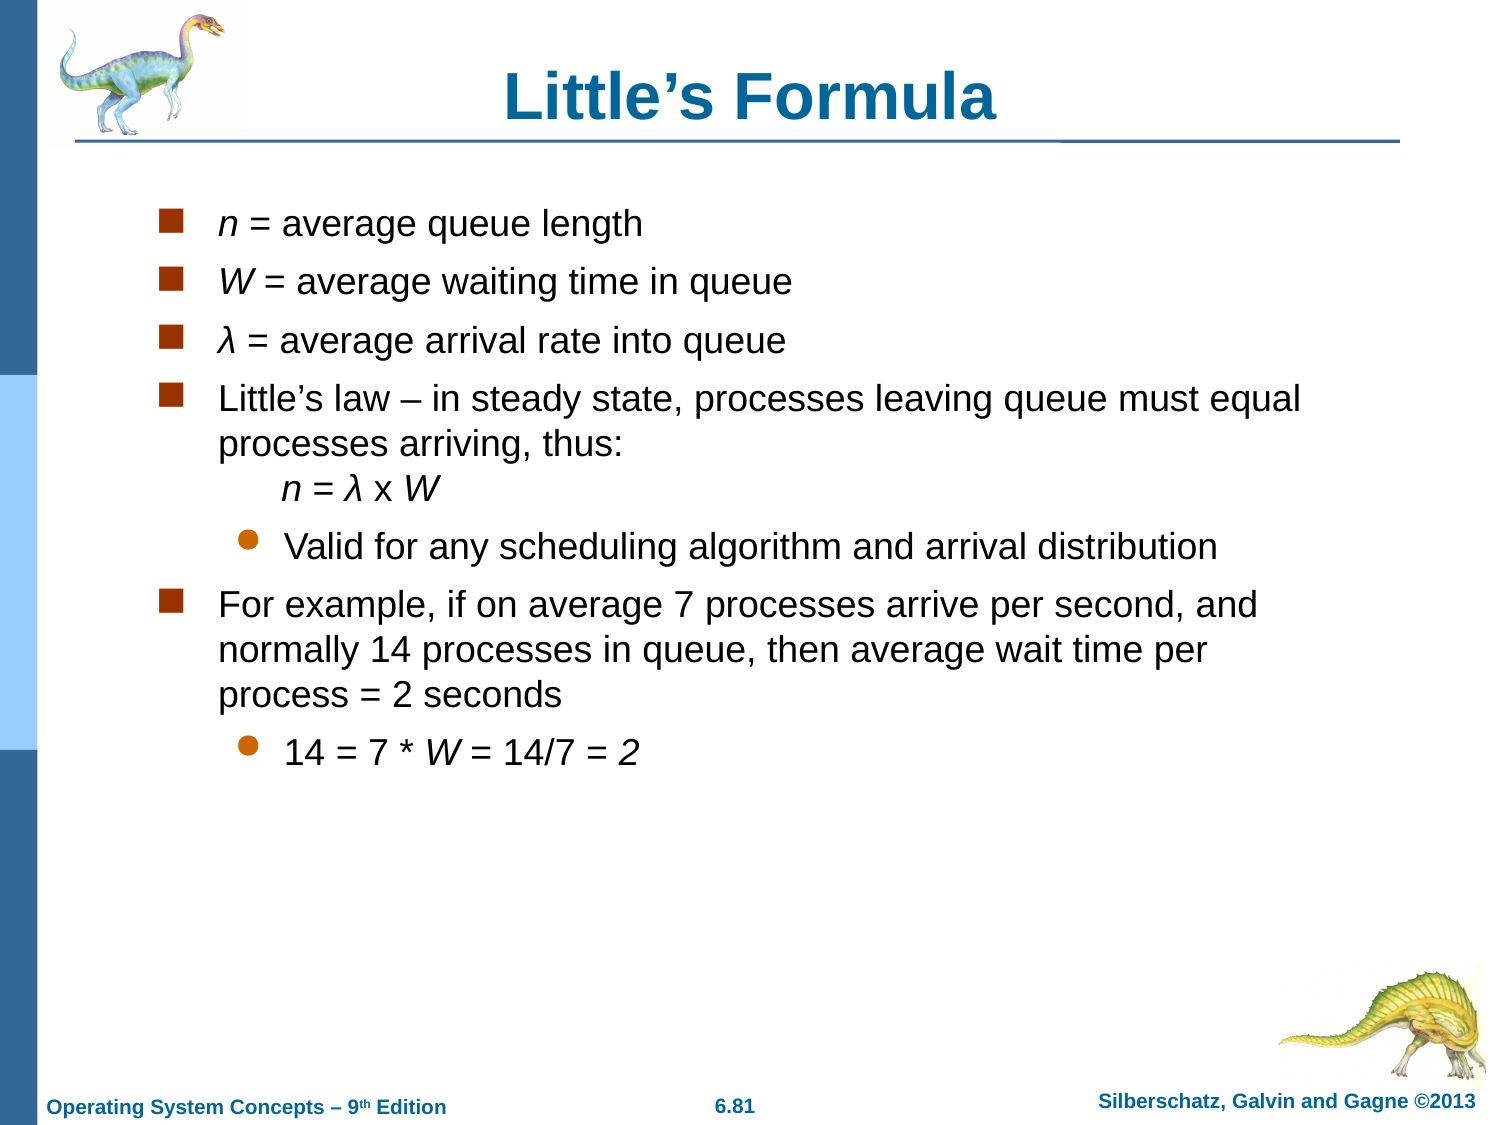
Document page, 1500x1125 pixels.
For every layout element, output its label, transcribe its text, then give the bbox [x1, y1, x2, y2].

title Little’s Formula [75, 45, 1425, 141]
picture [1275, 959, 1486, 1090]
picture [46, 0, 243, 149]
list n = average queue length W = average waiting time in queue λ = average arrival rate into queue Little’s law – in steady state, processes leaving queue must equal processes arriving, thus: n = λ x W Valid for any scheduling algorithm and arrival distribution For example, if on average 7 processes arrive per second, and normally 14 processes in queue, then average wait time per process = 2 seconds 14 = 7 * W = 14/7 = 2 [146, 191, 1340, 936]
